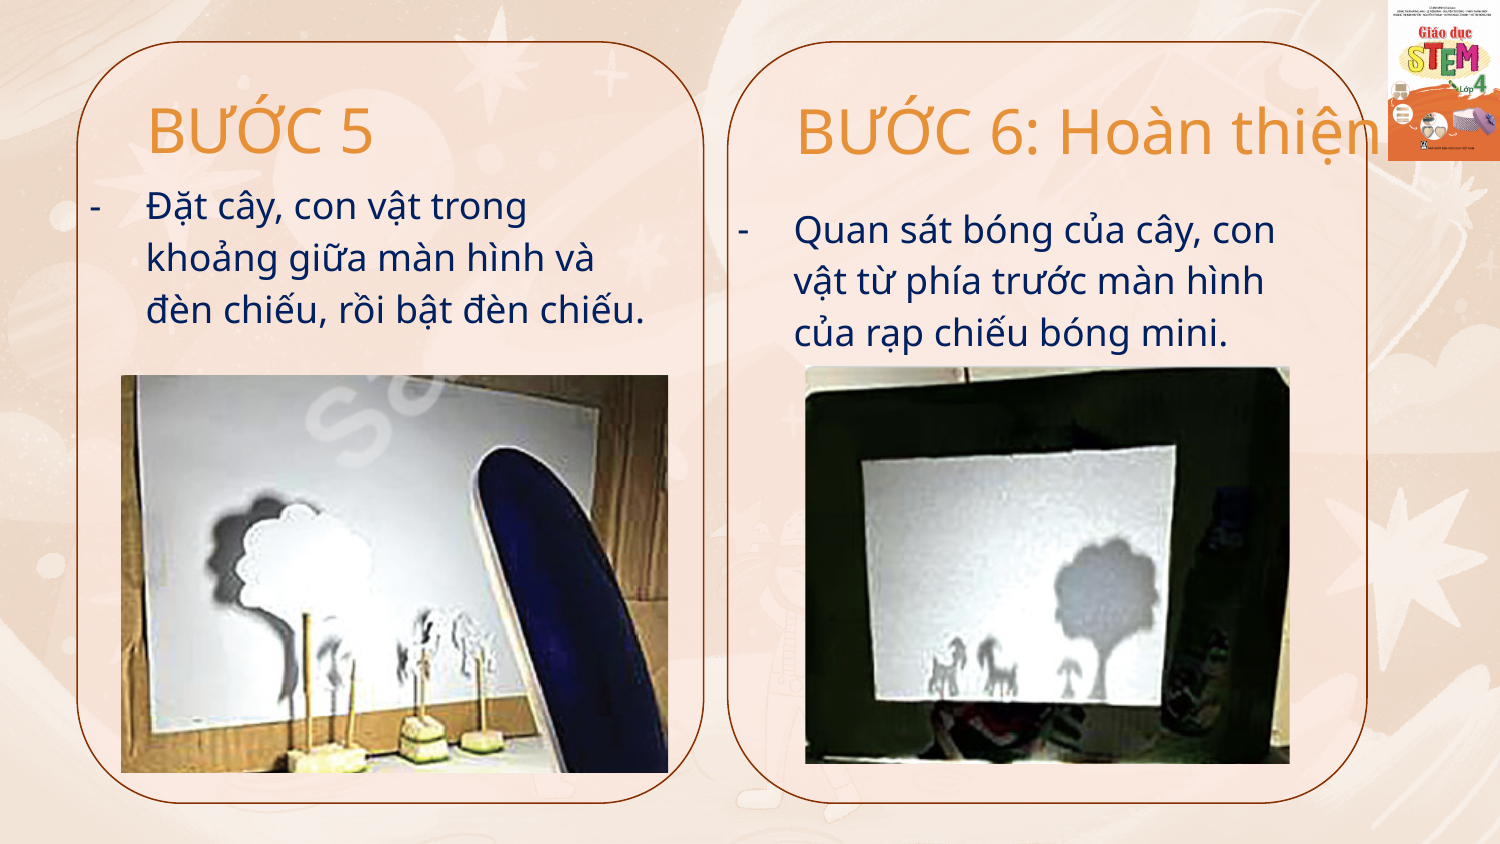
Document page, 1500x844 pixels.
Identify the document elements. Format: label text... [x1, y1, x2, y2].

text_box [77, 184, 704, 804]
text_box [77, 41, 677, 160]
text_box [727, 183, 1368, 804]
text_box BƯỚC 5 [131, 76, 790, 184]
picture [120, 374, 669, 773]
picture [1387, 0, 1500, 161]
picture [805, 365, 1290, 764]
text_box BƯỚC 6: Hoàn thiện [780, 77, 1419, 183]
text_box [756, 41, 1340, 77]
text_box Đặt cây, con vật trong khoảng giữa màn hình và đèn chiếu, rồi bật đèn chiếu. [55, 160, 682, 346]
text_box Quan sát bóng của cây, con vật từ phía trước màn hình của rạp chiếu bóng mini. [703, 183, 1343, 370]
